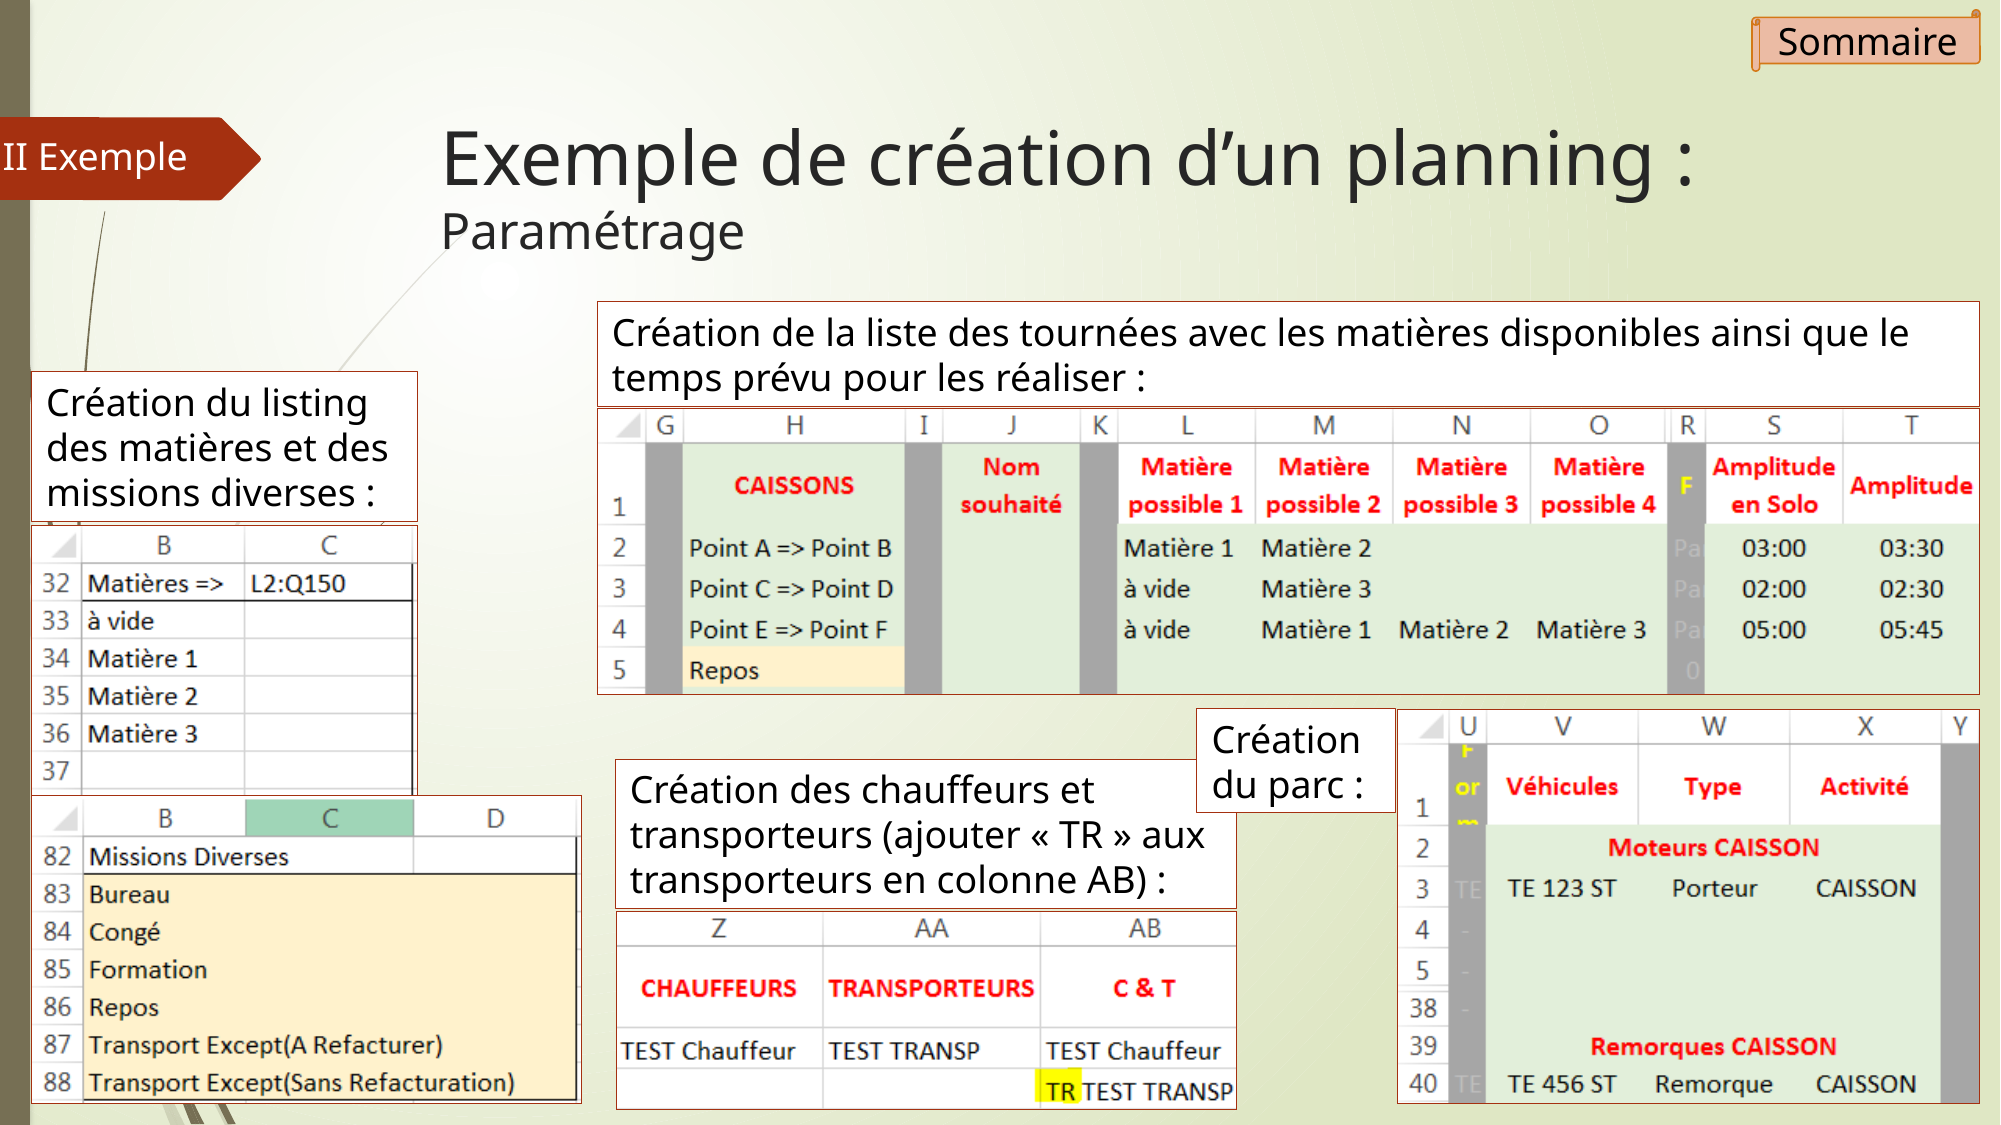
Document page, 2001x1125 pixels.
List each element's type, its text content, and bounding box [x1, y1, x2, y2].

text_box II Exemple [0, 125, 203, 186]
title Exemple de création d’un planning : Paramétrage [425, 102, 1888, 313]
text_box Sommaire [1751, 9, 1981, 72]
text_box Création des chauffeurs et transporteurs (ajouter « TR » aux transporteurs en colonne AB) : [614, 758, 1238, 910]
text_box Création du parc : [1196, 707, 1397, 814]
picture [1396, 709, 1981, 1104]
picture [596, 408, 1981, 695]
text_box Création de la liste des tournées avec les matières disponibles ainsi que le temps prévu pour les réaliser : [596, 301, 1981, 408]
picture [31, 524, 582, 1104]
picture [616, 911, 1238, 1111]
text_box Création du listing des matières et des missions diverses : [30, 370, 419, 522]
